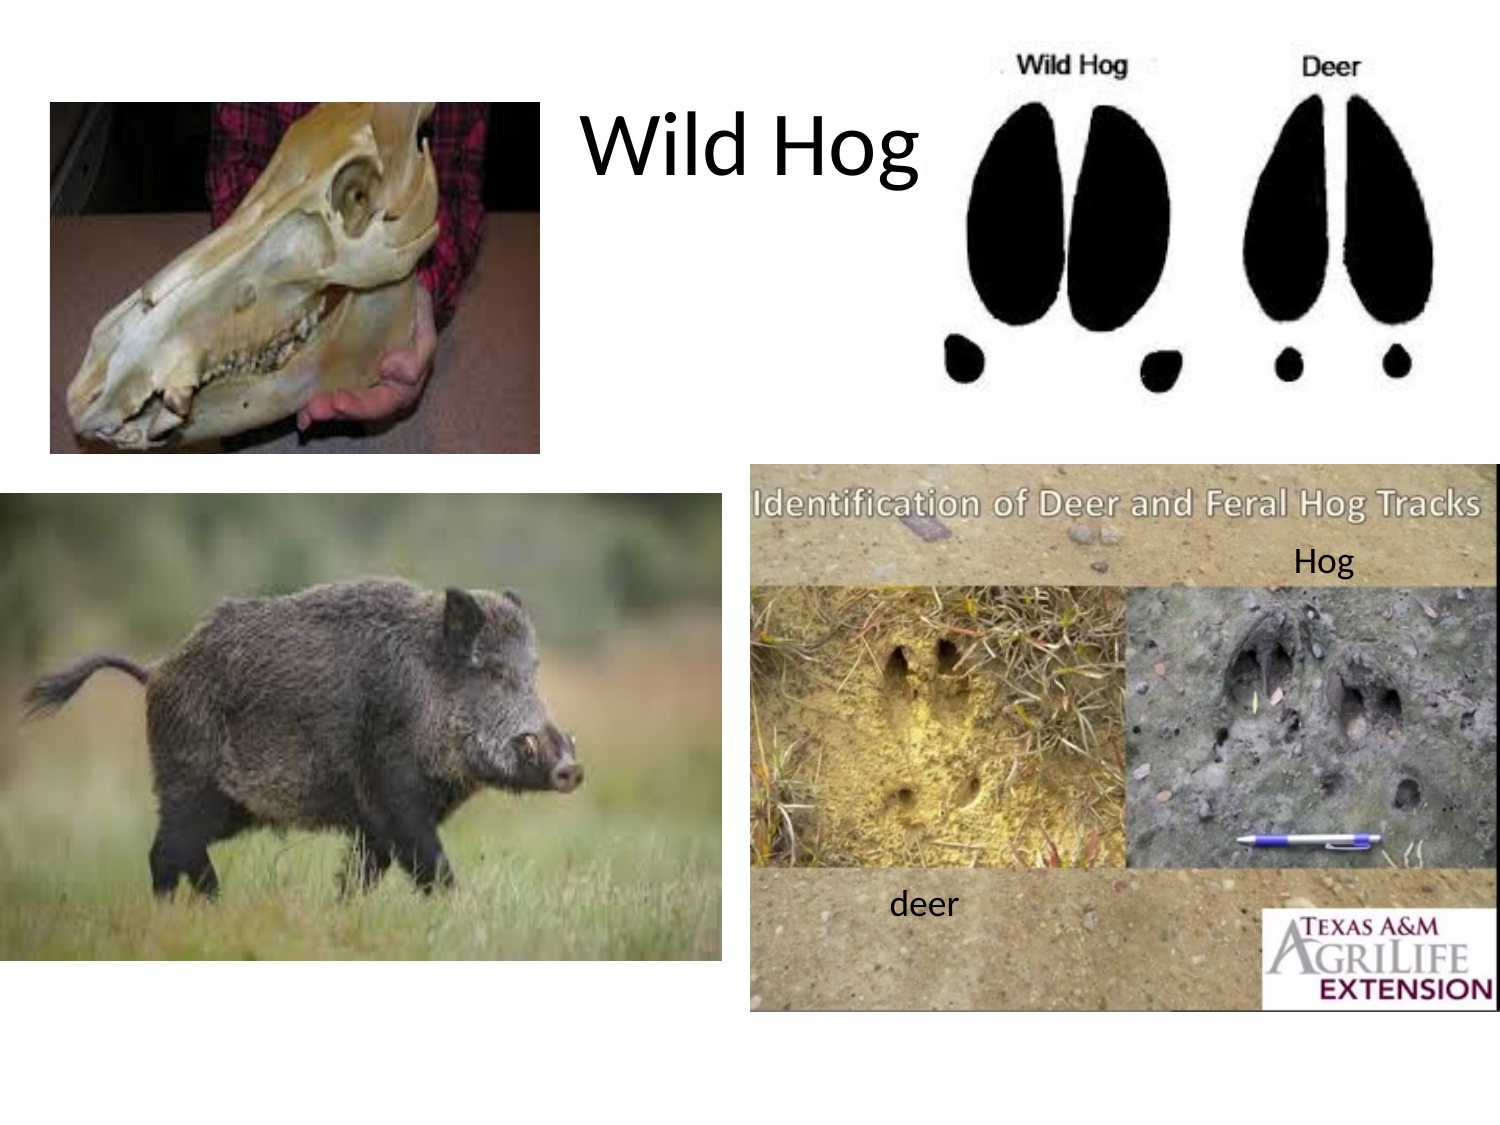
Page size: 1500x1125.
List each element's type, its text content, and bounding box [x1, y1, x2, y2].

picture [924, 41, 1500, 424]
picture [0, 493, 722, 961]
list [49, 102, 541, 454]
title Wild Hog [75, 45, 920, 233]
picture [749, 464, 1500, 1012]
